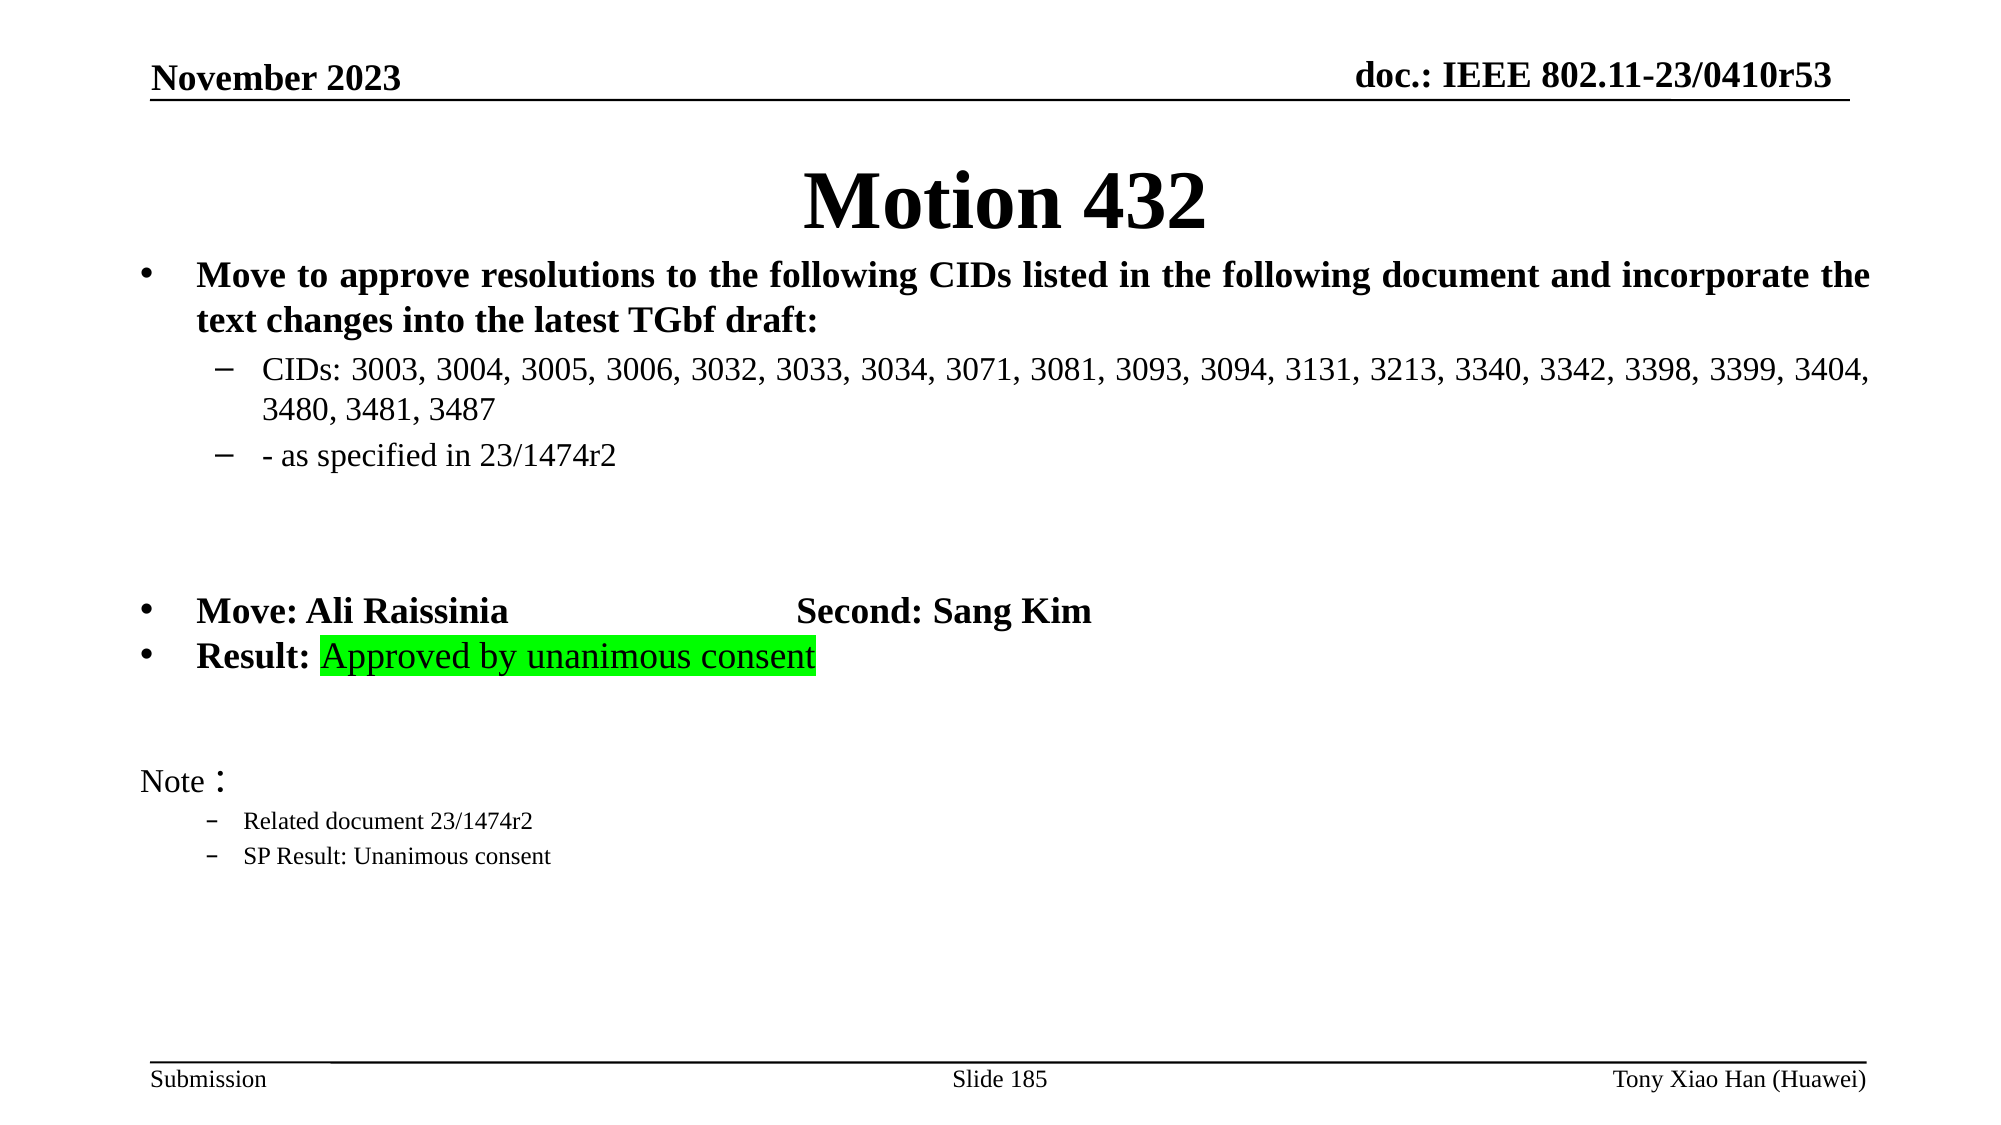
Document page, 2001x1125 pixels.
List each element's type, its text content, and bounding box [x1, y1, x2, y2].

text_box Move to approve resolutions to the following CIDs listed in the following document and incorporate the text changes into the latest TGbf draft: CIDs: 3003, 3004, 3005, 3006, 3032, 3033, 3034, 3071, 3081, 3093, 3094, 3131, 3213, 3340, 3342, 3398, 3399, 3404, 3480, 3481, 3487 - as specified in 23/1474r2 Move: Ali Raissinia Second: Sang Kim Result: Approved by unanimous consent Note： Related document 23/1474r2 SP Result: Unanimous consent [125, 212, 1888, 988]
text_box Motion 432 [368, 137, 1644, 212]
